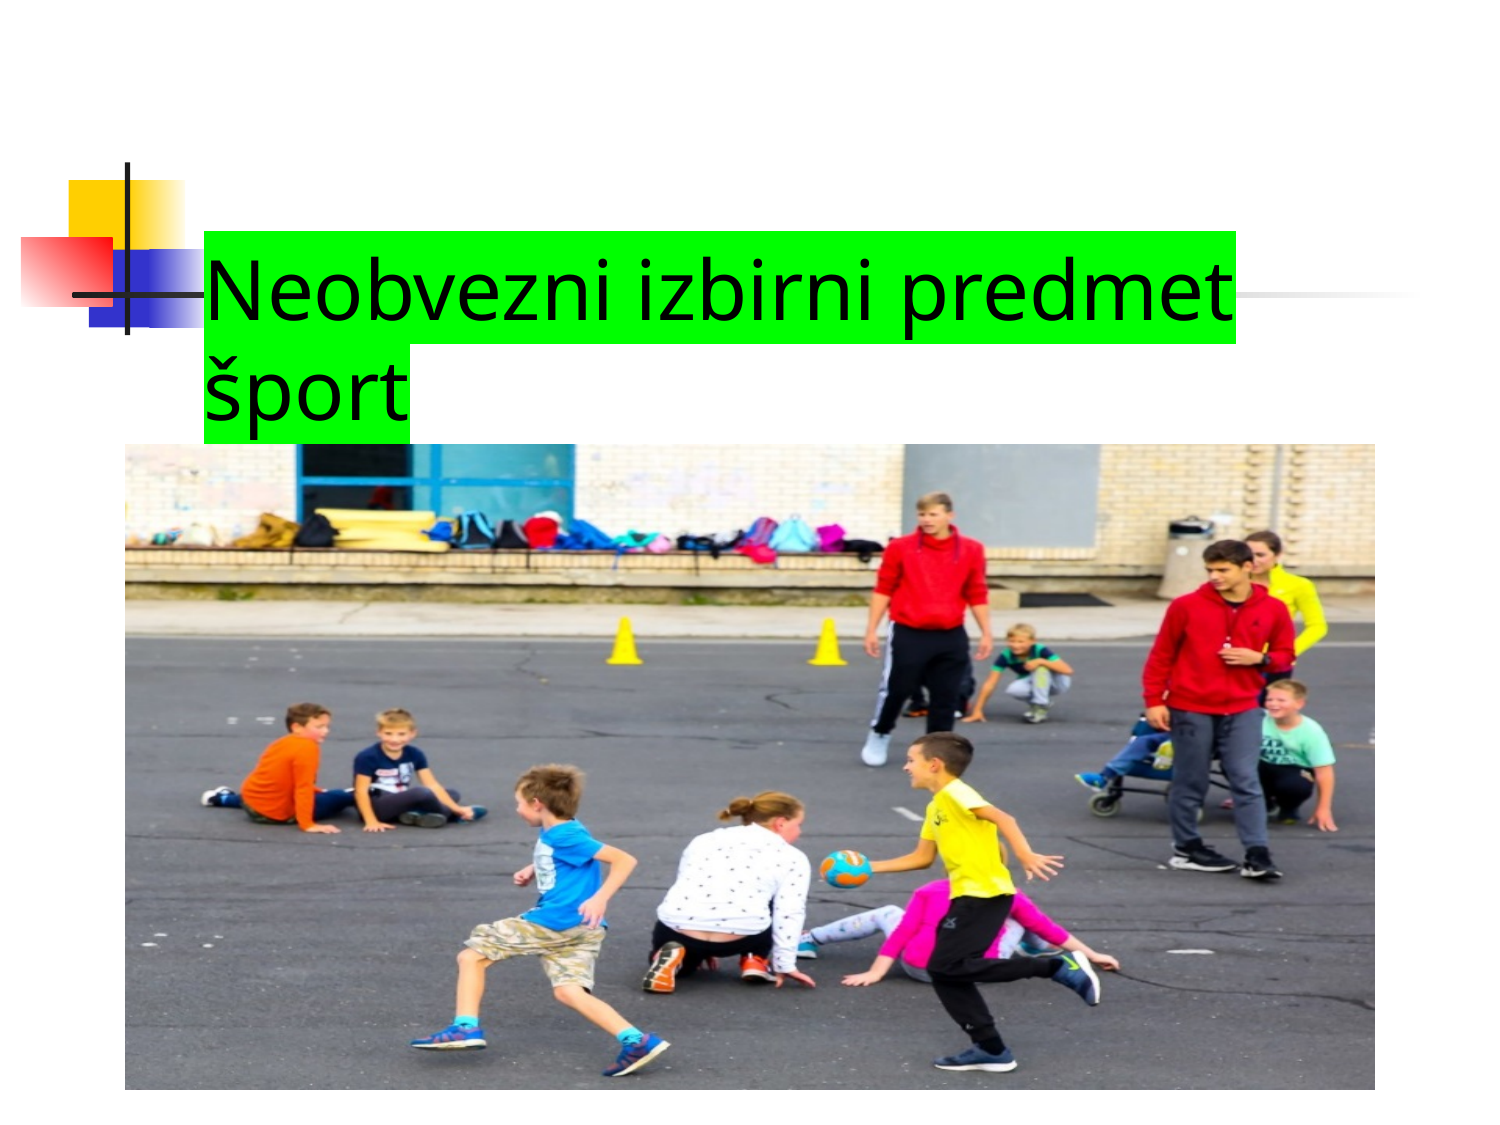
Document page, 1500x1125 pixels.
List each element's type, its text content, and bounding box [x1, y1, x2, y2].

title Neobvezni izbirni predmet šport [188, 35, 1468, 445]
picture [124, 444, 1376, 1090]
